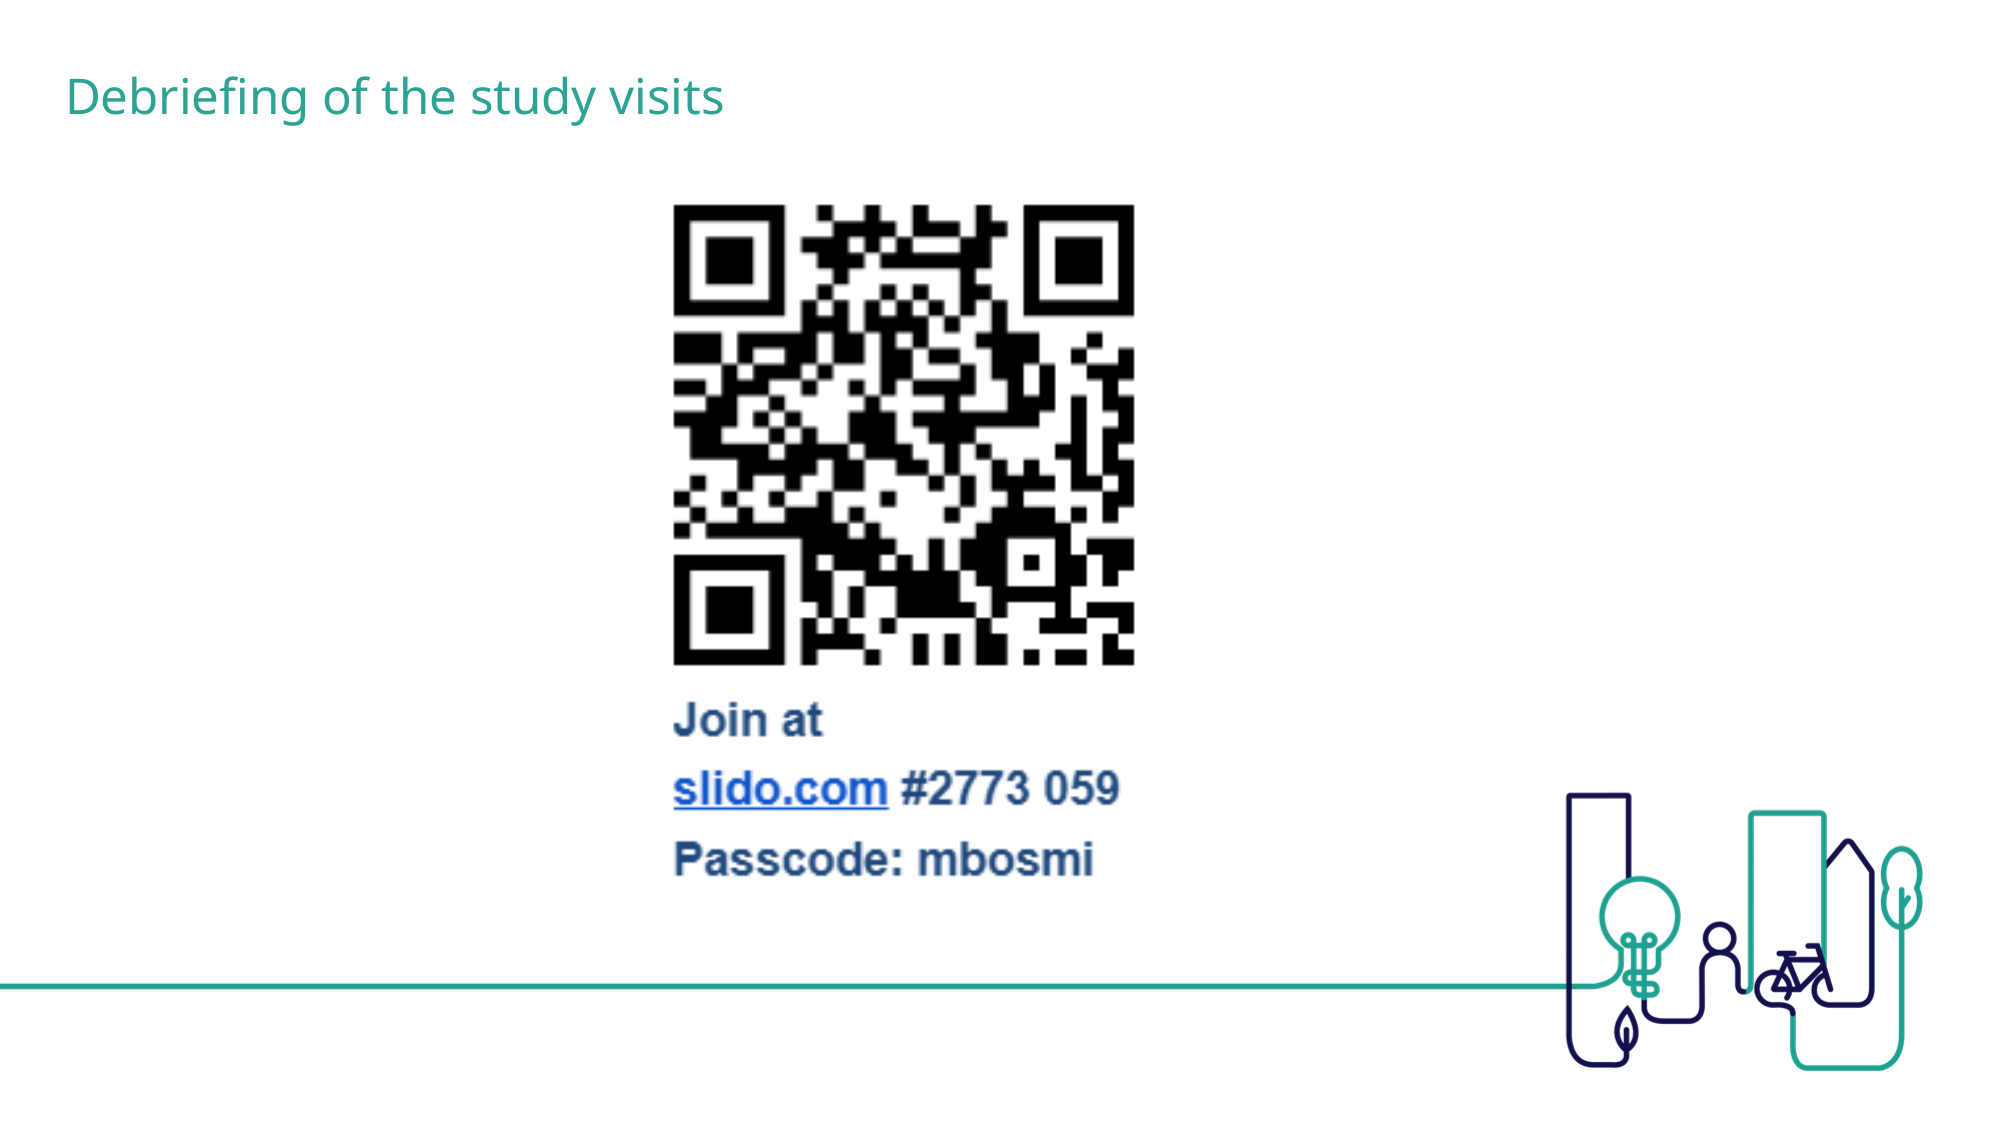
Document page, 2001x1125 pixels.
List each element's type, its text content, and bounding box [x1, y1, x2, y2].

picture [0, 0, 2001, 1125]
title Debriefing of the study visits [50, 58, 1548, 134]
